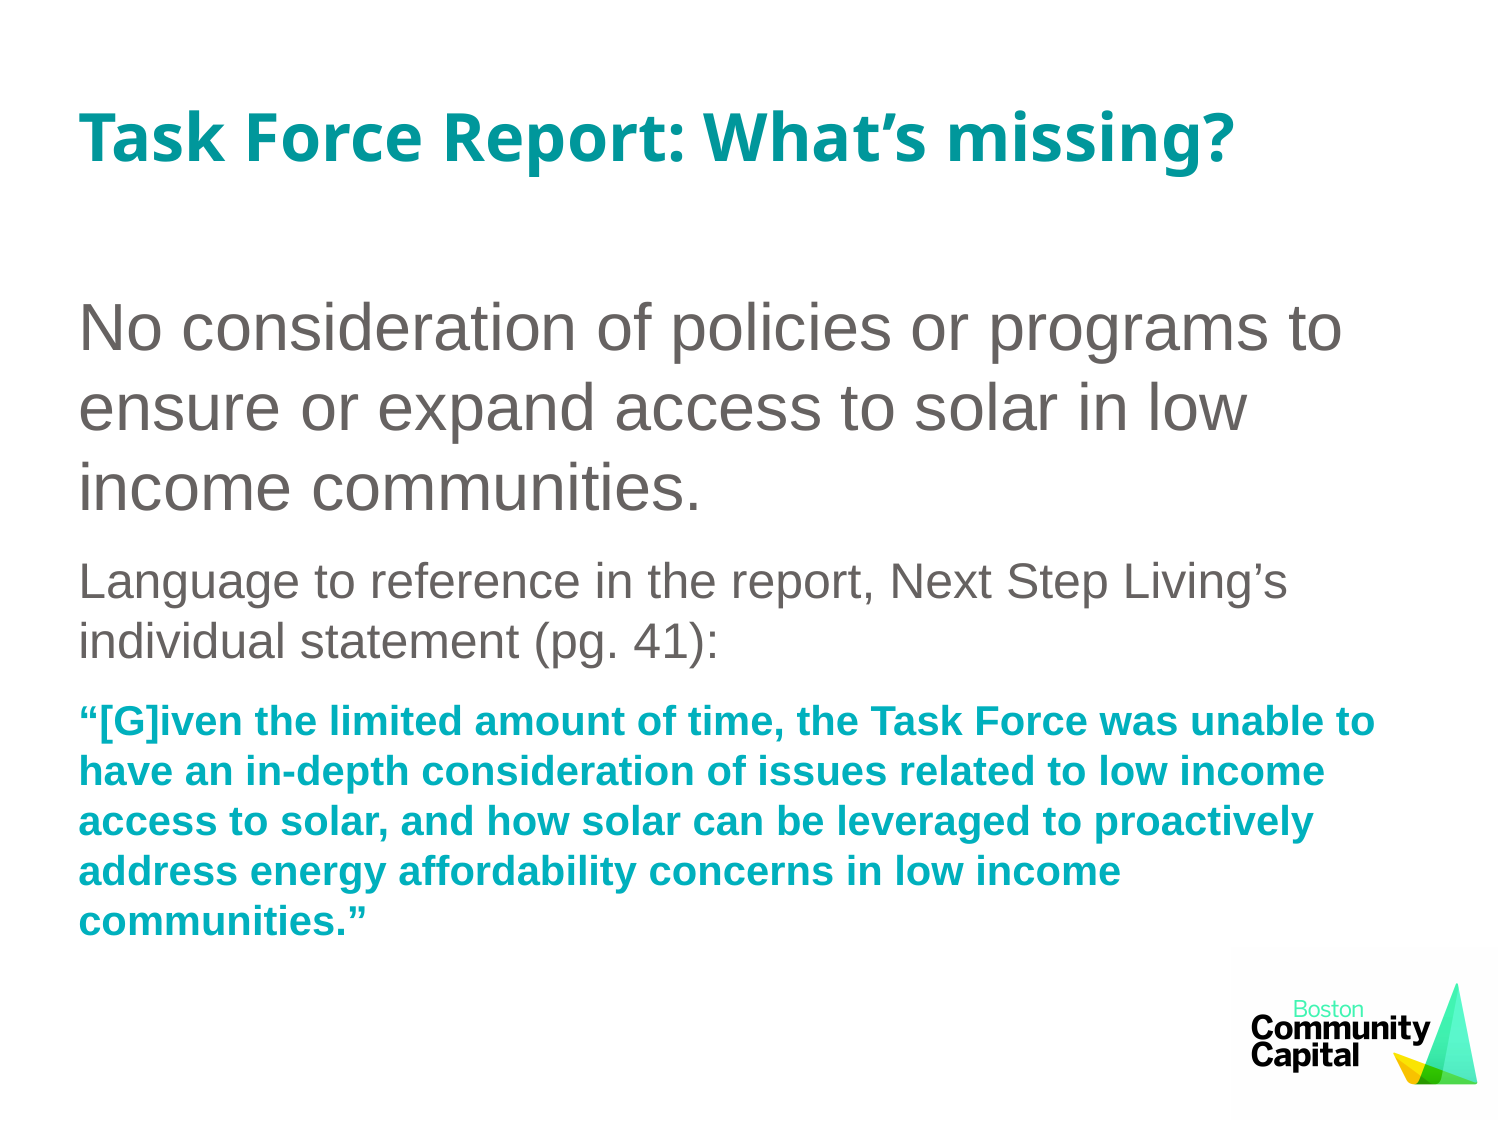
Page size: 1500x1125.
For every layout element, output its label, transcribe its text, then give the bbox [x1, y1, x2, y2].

picture [1231, 947, 1498, 1120]
list No consideration of policies or programs to ensure or expand access to solar in low income communities. Language to reference in the report, Next Step Living’s individual statement (pg. 41): “[G]iven the limited amount of time, the Task Force was unable to have an in-depth consideration of issues related to low income access to solar, and how solar can be leveraged to proactively address energy affordability concerns in low income communities.” [63, 276, 1414, 944]
title Task Force Report: What’s missing? [63, 87, 1425, 229]
